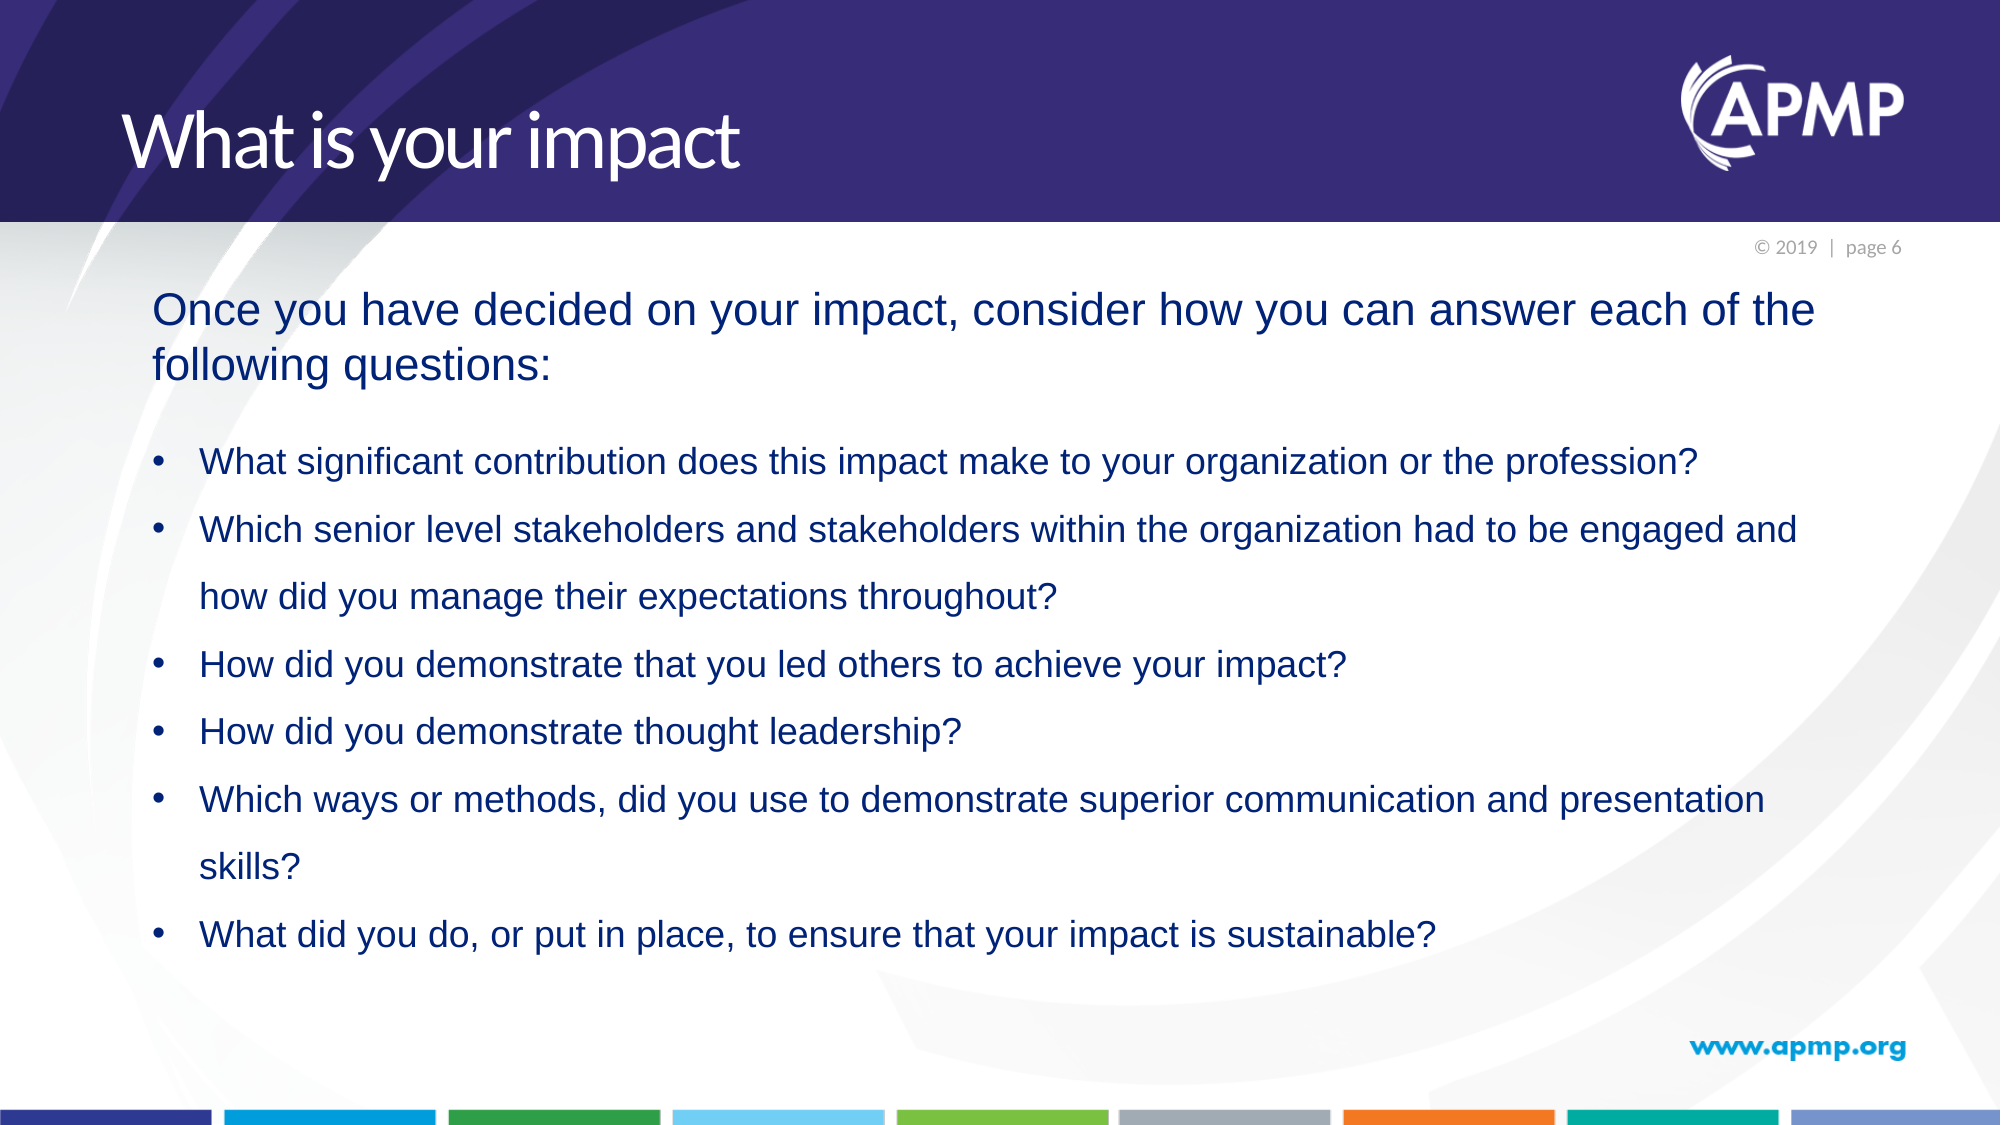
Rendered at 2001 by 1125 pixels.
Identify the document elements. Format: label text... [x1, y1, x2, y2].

title What is your impact [105, 32, 1907, 221]
picture [0, 0, 2001, 1125]
text_box Once you have decided on your impact, consider how you can answer each of the following questions: What significant contribution does this impact make to your organization or the profession? Which senior level stakeholders and stakeholders within the organization had to be engaged and how did you manage their expectations throughout? How did you demonstrate that you led others to achieve your impact? How did you demonstrate thought leadership? Which ways or methods, did you use to demonstrate superior communication and presentation skills? What did you do, or put in place, to ensure that your impact is sustainable? [137, 272, 1863, 963]
